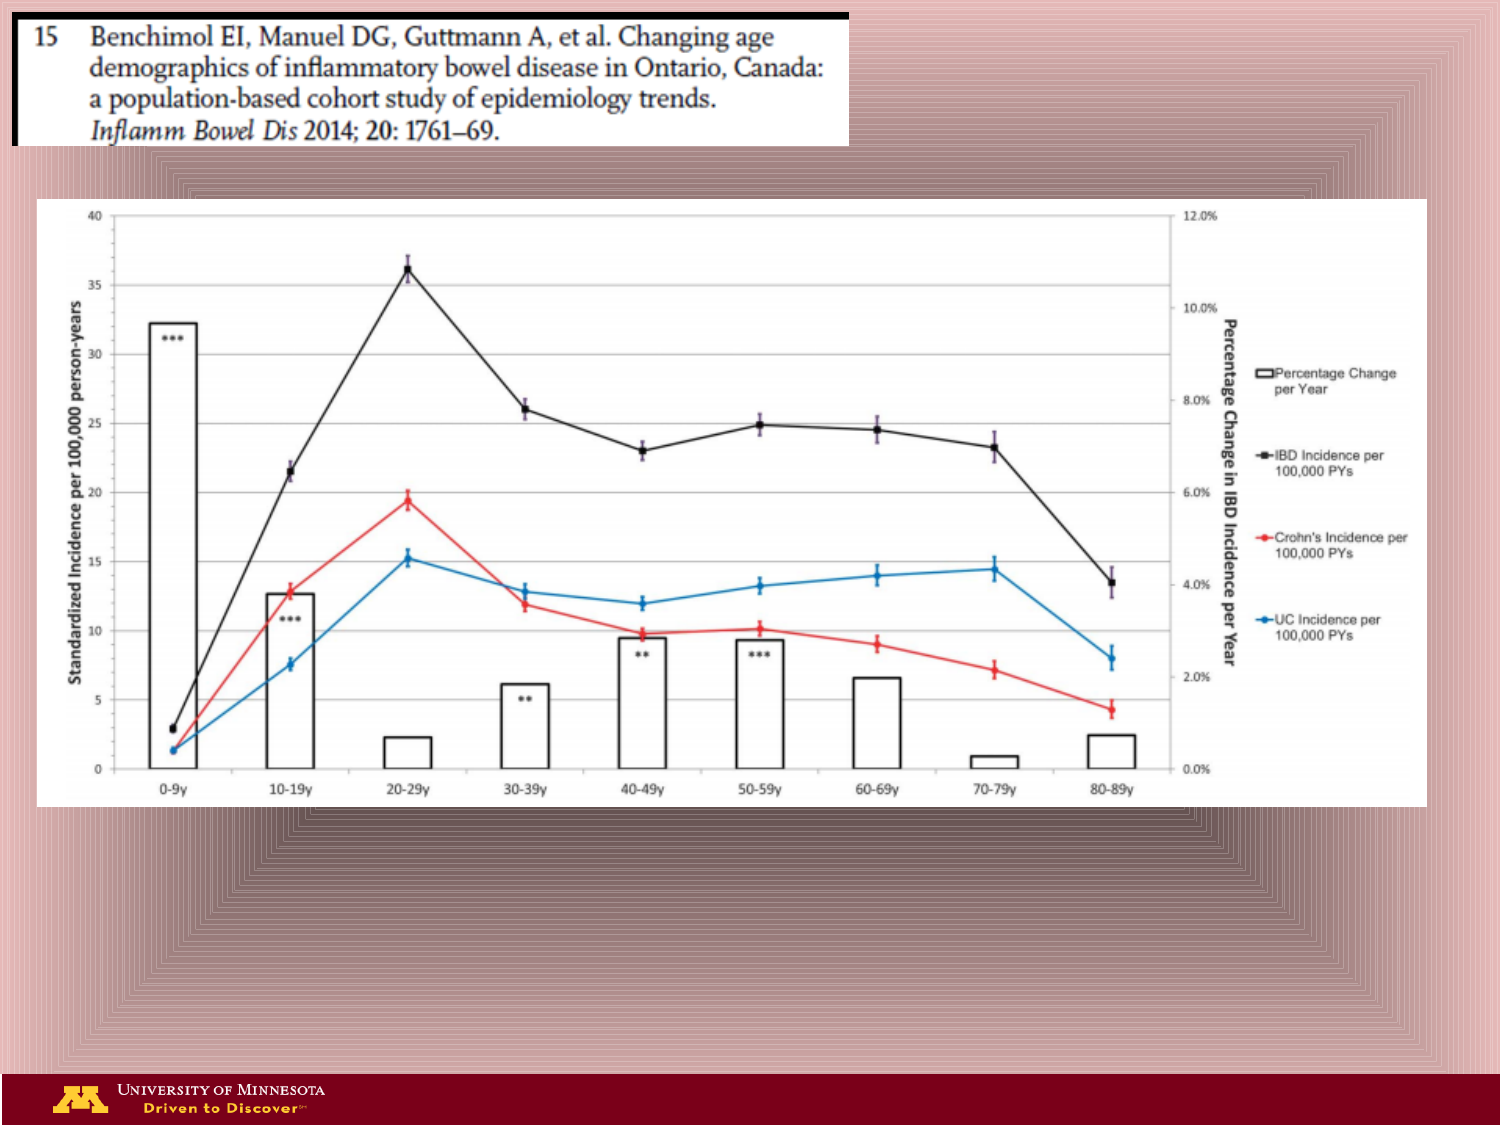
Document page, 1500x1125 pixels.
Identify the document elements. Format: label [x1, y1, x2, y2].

picture [0, 1074, 1500, 1125]
picture [12, 12, 849, 146]
picture [37, 199, 1427, 807]
